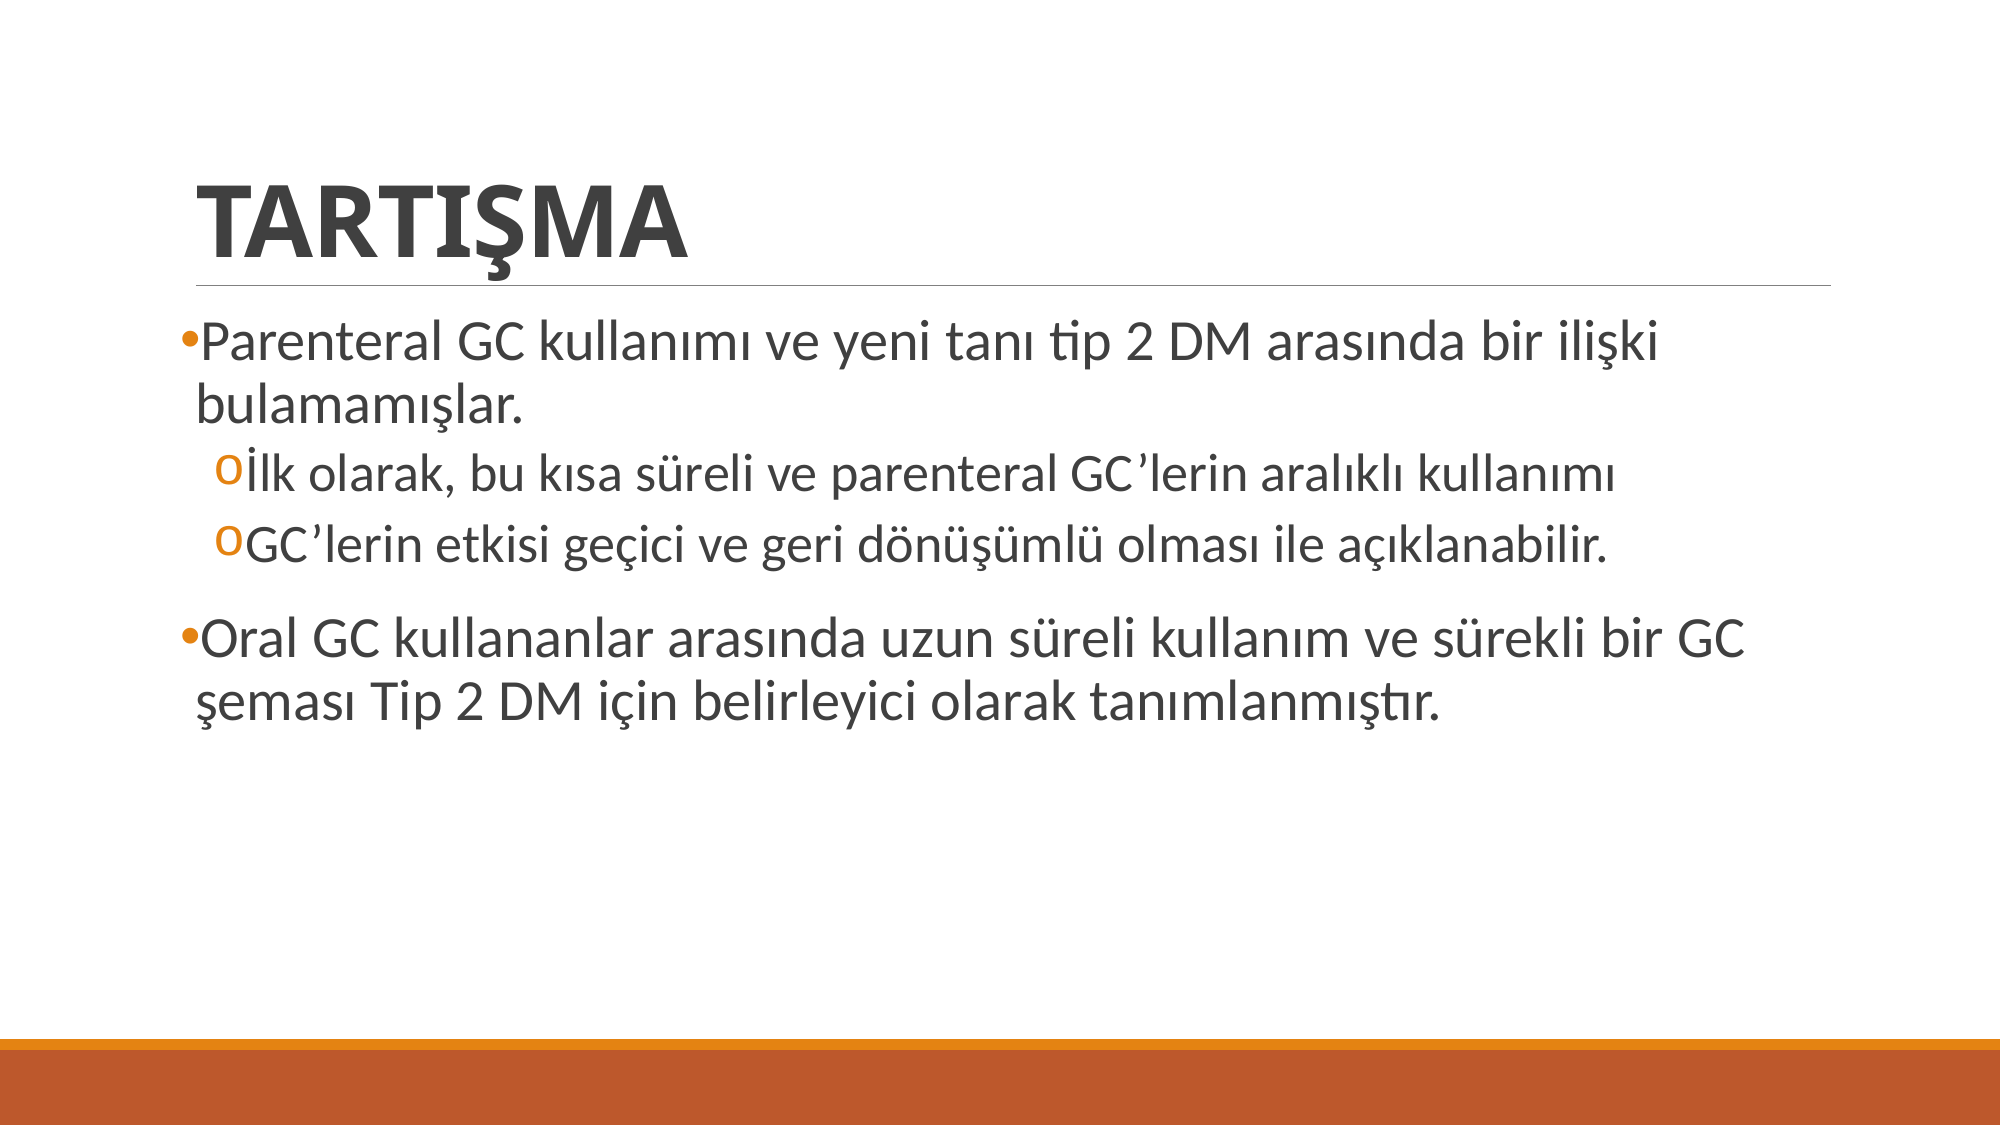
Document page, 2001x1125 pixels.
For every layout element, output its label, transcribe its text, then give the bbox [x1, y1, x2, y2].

list Parenteral GC kullanımı ve yeni tanı tip 2 DM arasında bir ilişki bulamamışlar. İlk olarak, bu kısa süreli ve parenteral GC’lerin aralıklı kullanımı GC’lerin etkisi geçici ve geri dönüşümlü olması ile açıklanabilir. Oral GC kullananlar arasında uzun süreli kullanım ve sürekli bir GC şeması Tip 2 DM için belirleyici olarak tanımlanmıştır. [180, 302, 1830, 963]
title TARTIŞMA [180, 47, 1830, 285]
